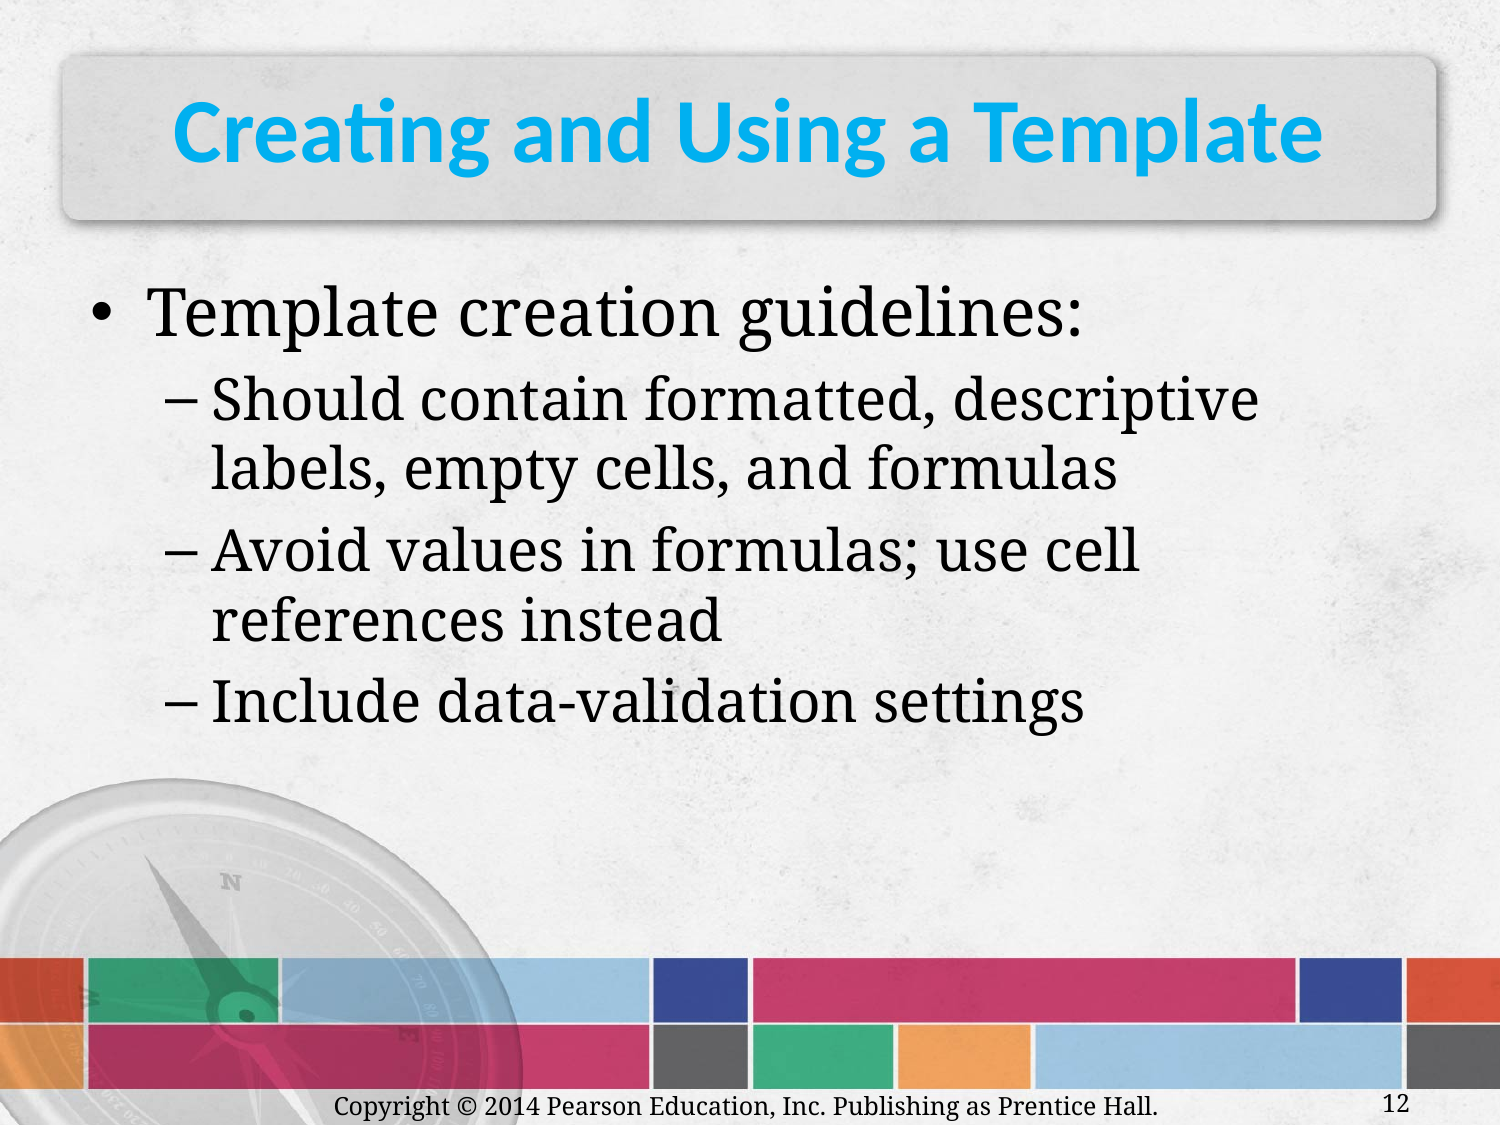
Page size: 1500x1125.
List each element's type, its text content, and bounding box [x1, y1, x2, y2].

picture [0, 0, 1500, 1125]
list Template creation guidelines: Should contain formatted, descriptive labels, empty cells, and formulas Avoid values in formulas; use cell references instead Include data-validation settings [75, 262, 1425, 1005]
title Creating and Using a Template [62, 45, 1438, 233]
footer Copyright © 2014 Pearson Education, Inc. Publishing as Prentice Hall. [300, 1087, 1200, 1125]
slide_number 12 [1312, 1087, 1425, 1123]
